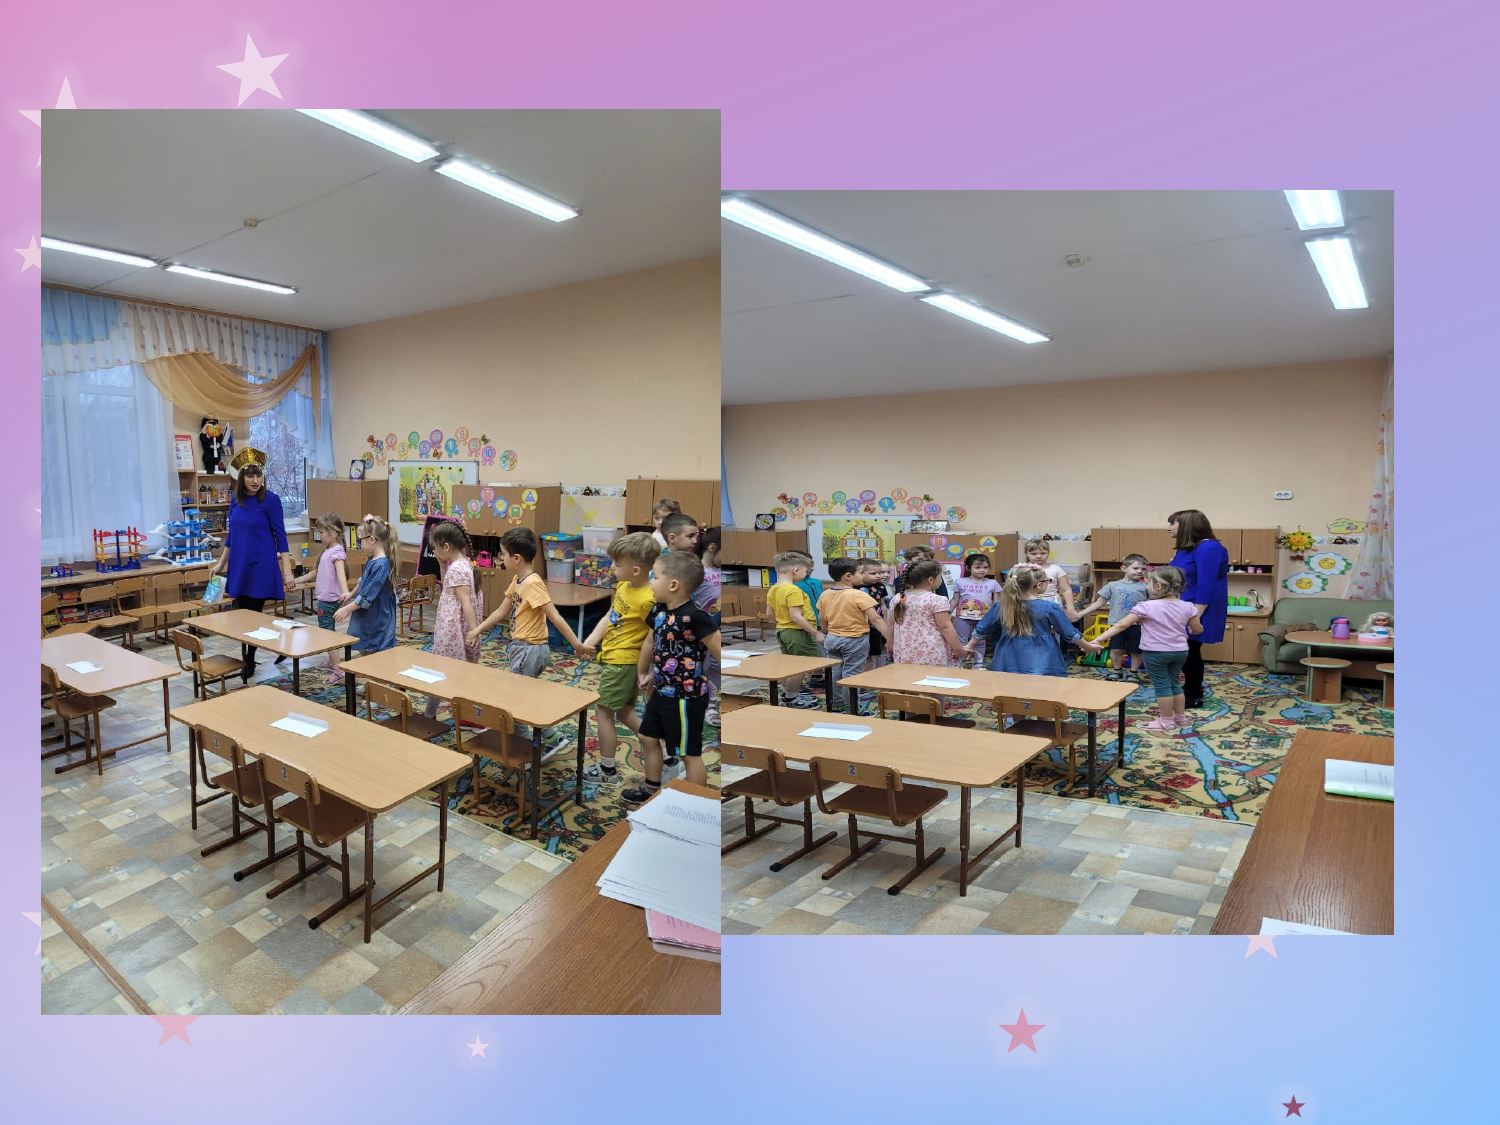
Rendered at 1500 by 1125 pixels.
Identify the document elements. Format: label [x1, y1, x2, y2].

picture [40, 109, 1394, 1016]
